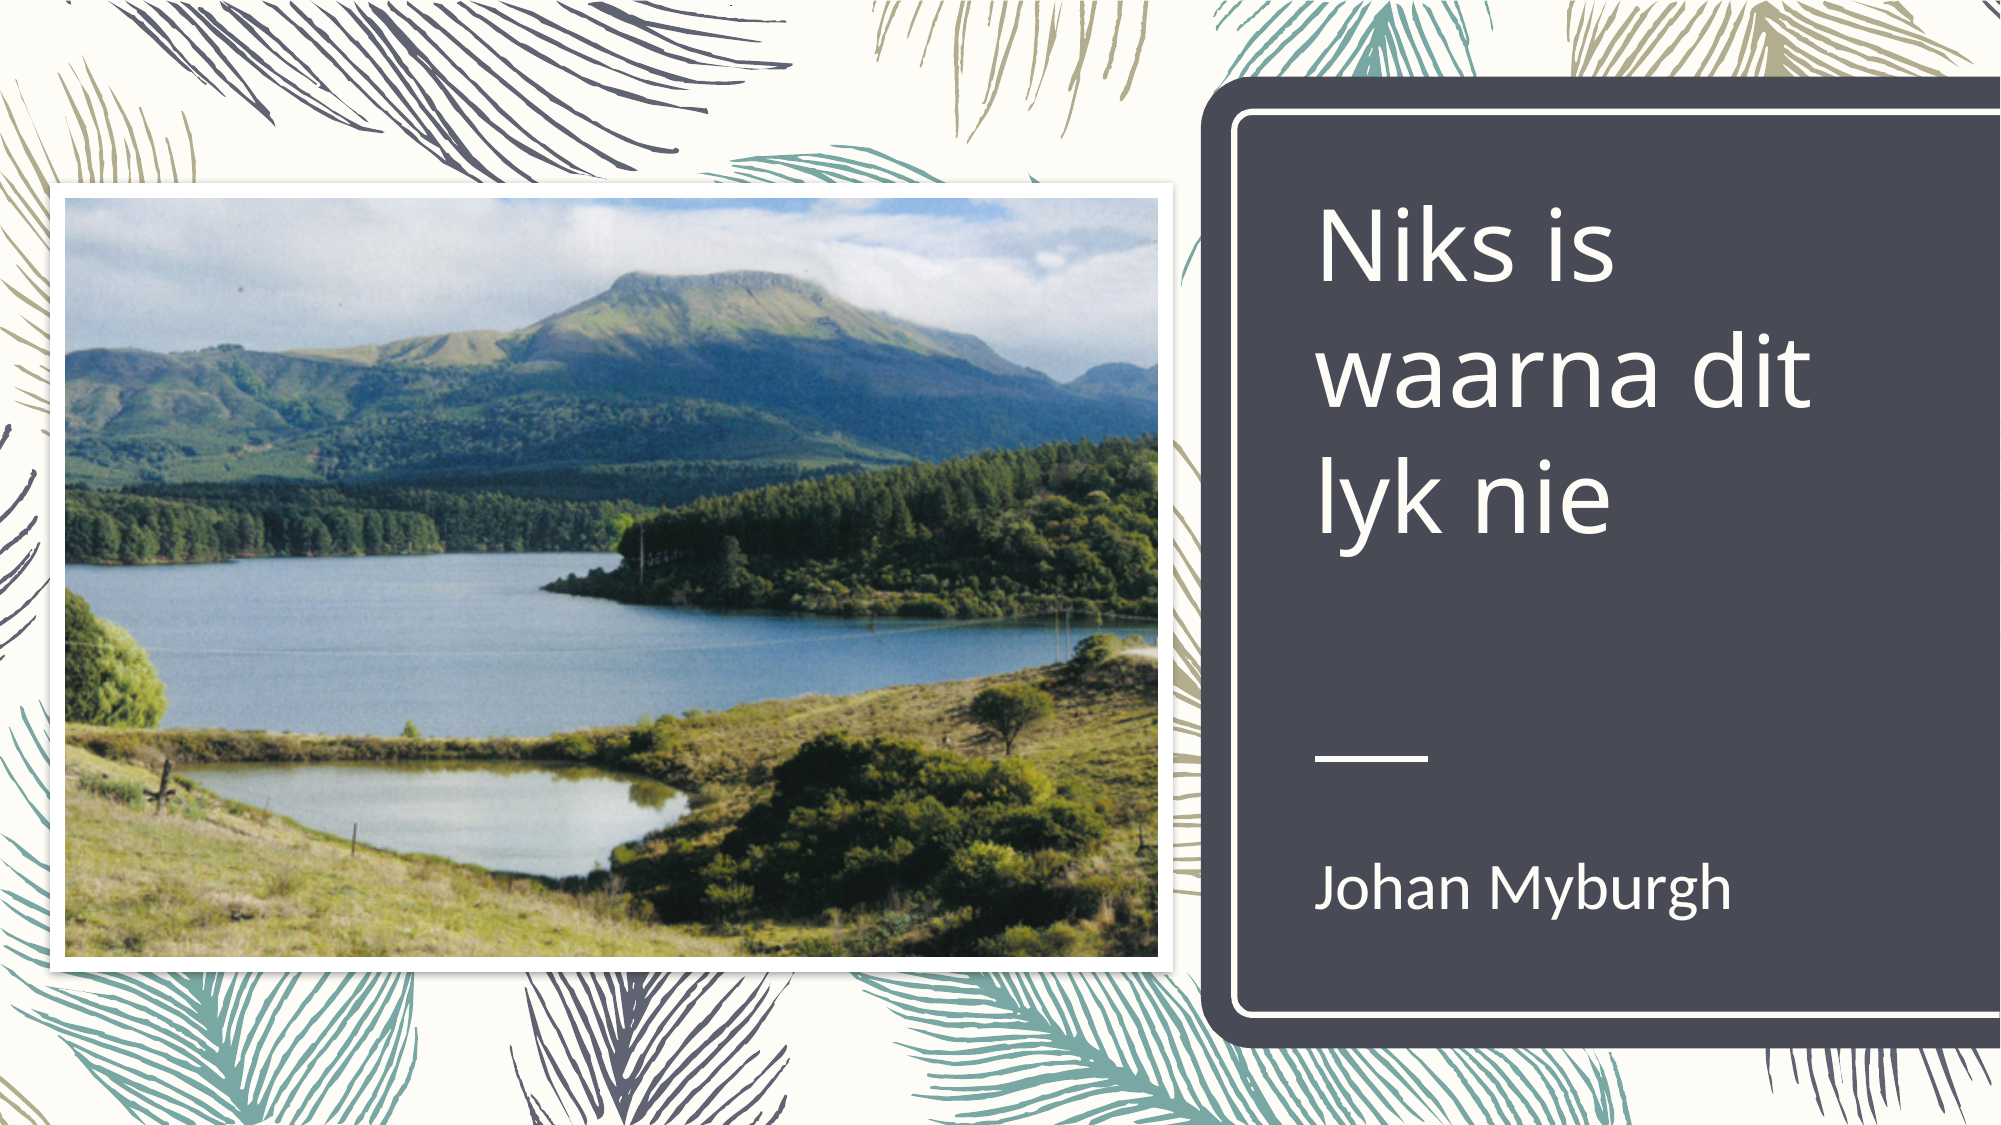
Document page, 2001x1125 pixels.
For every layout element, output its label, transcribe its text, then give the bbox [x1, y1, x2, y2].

subtitle Johan Myburgh [1299, 811, 1922, 982]
picture [64, 197, 1159, 958]
title Niks is waarna dit lyk nie [1299, 167, 1922, 718]
